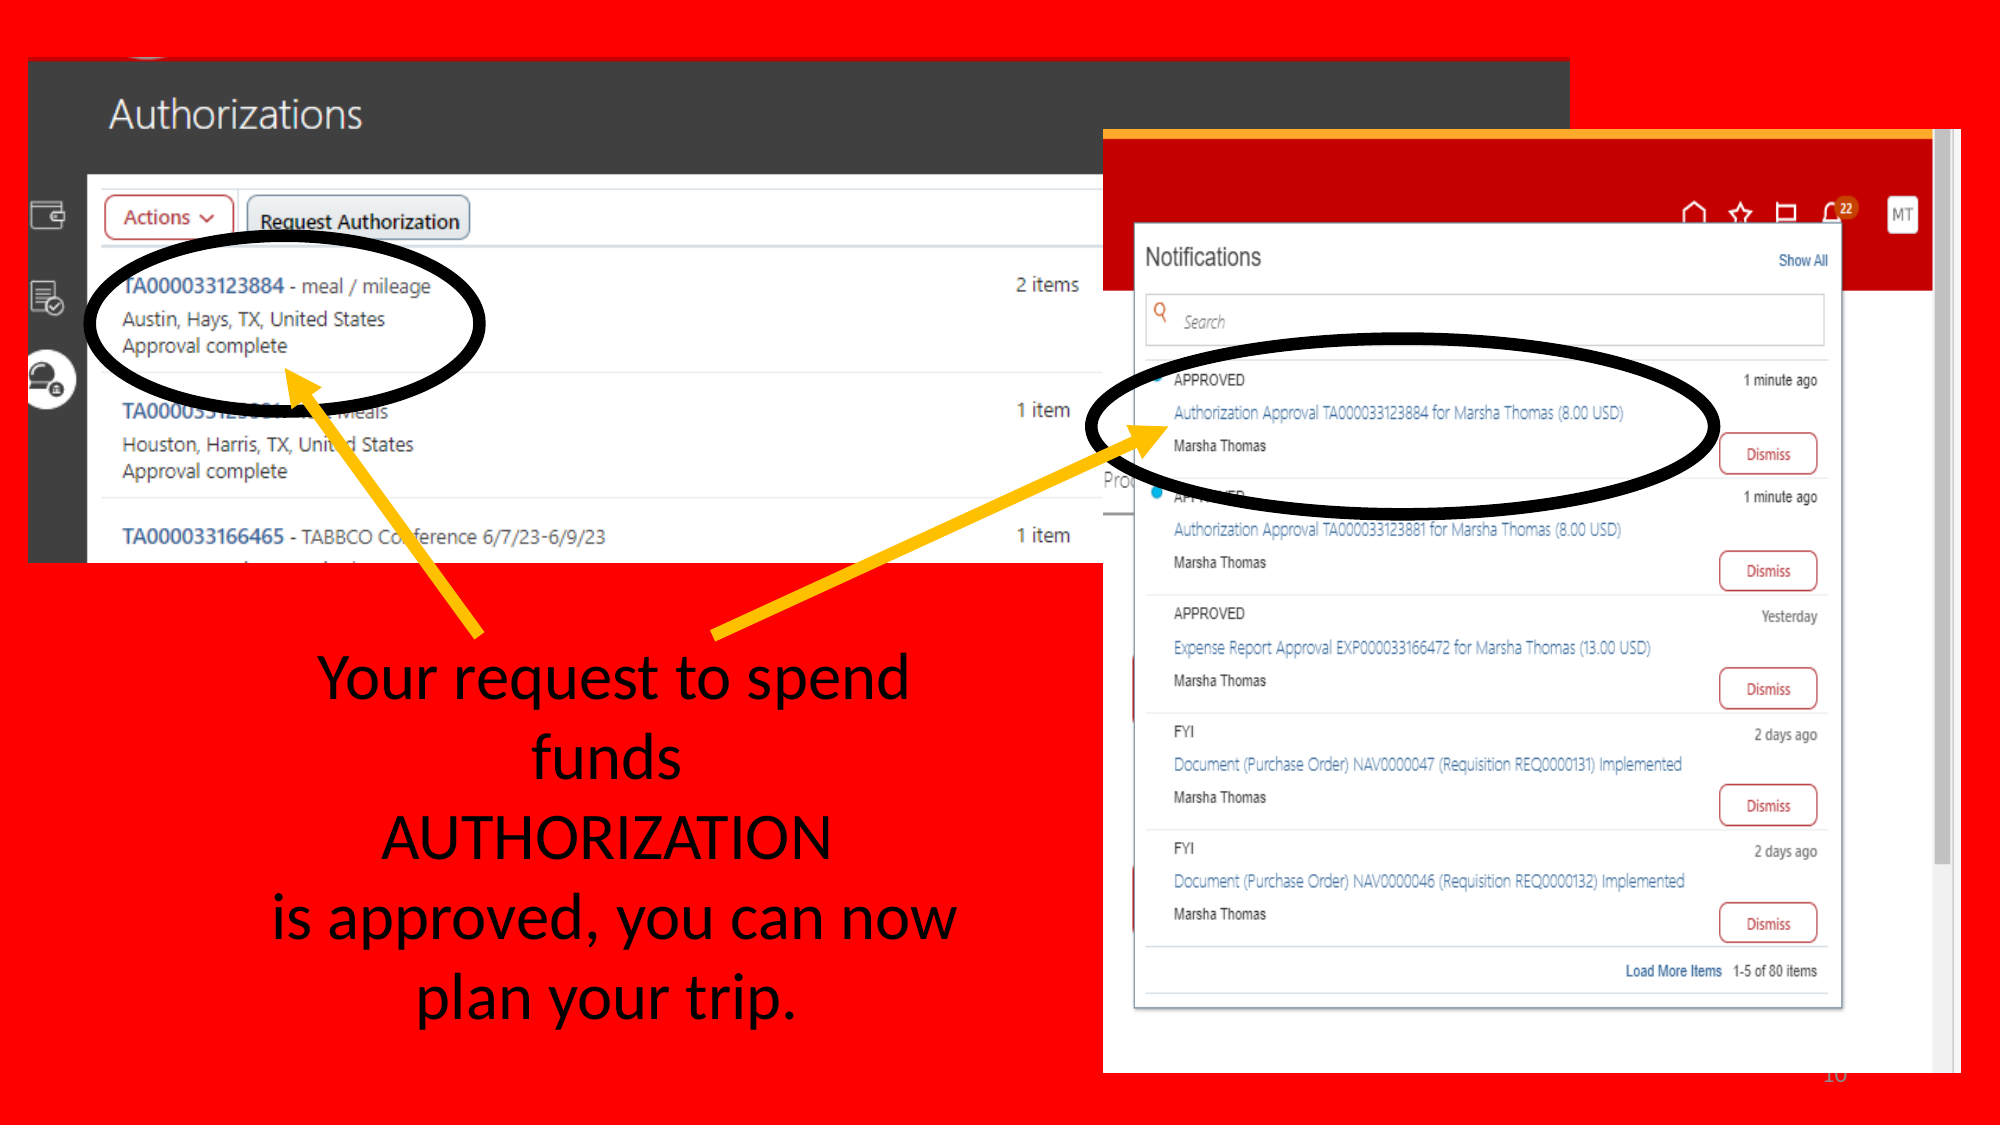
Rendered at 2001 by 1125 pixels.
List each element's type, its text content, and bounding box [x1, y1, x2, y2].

picture [28, 57, 1961, 1073]
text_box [284, 367, 480, 636]
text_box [712, 426, 1169, 636]
text_box Your request to spend funds AUTHORIZATION is approved, you can now plan your trip. [229, 625, 1000, 1041]
slide_number 10 [1412, 1073, 1863, 1103]
